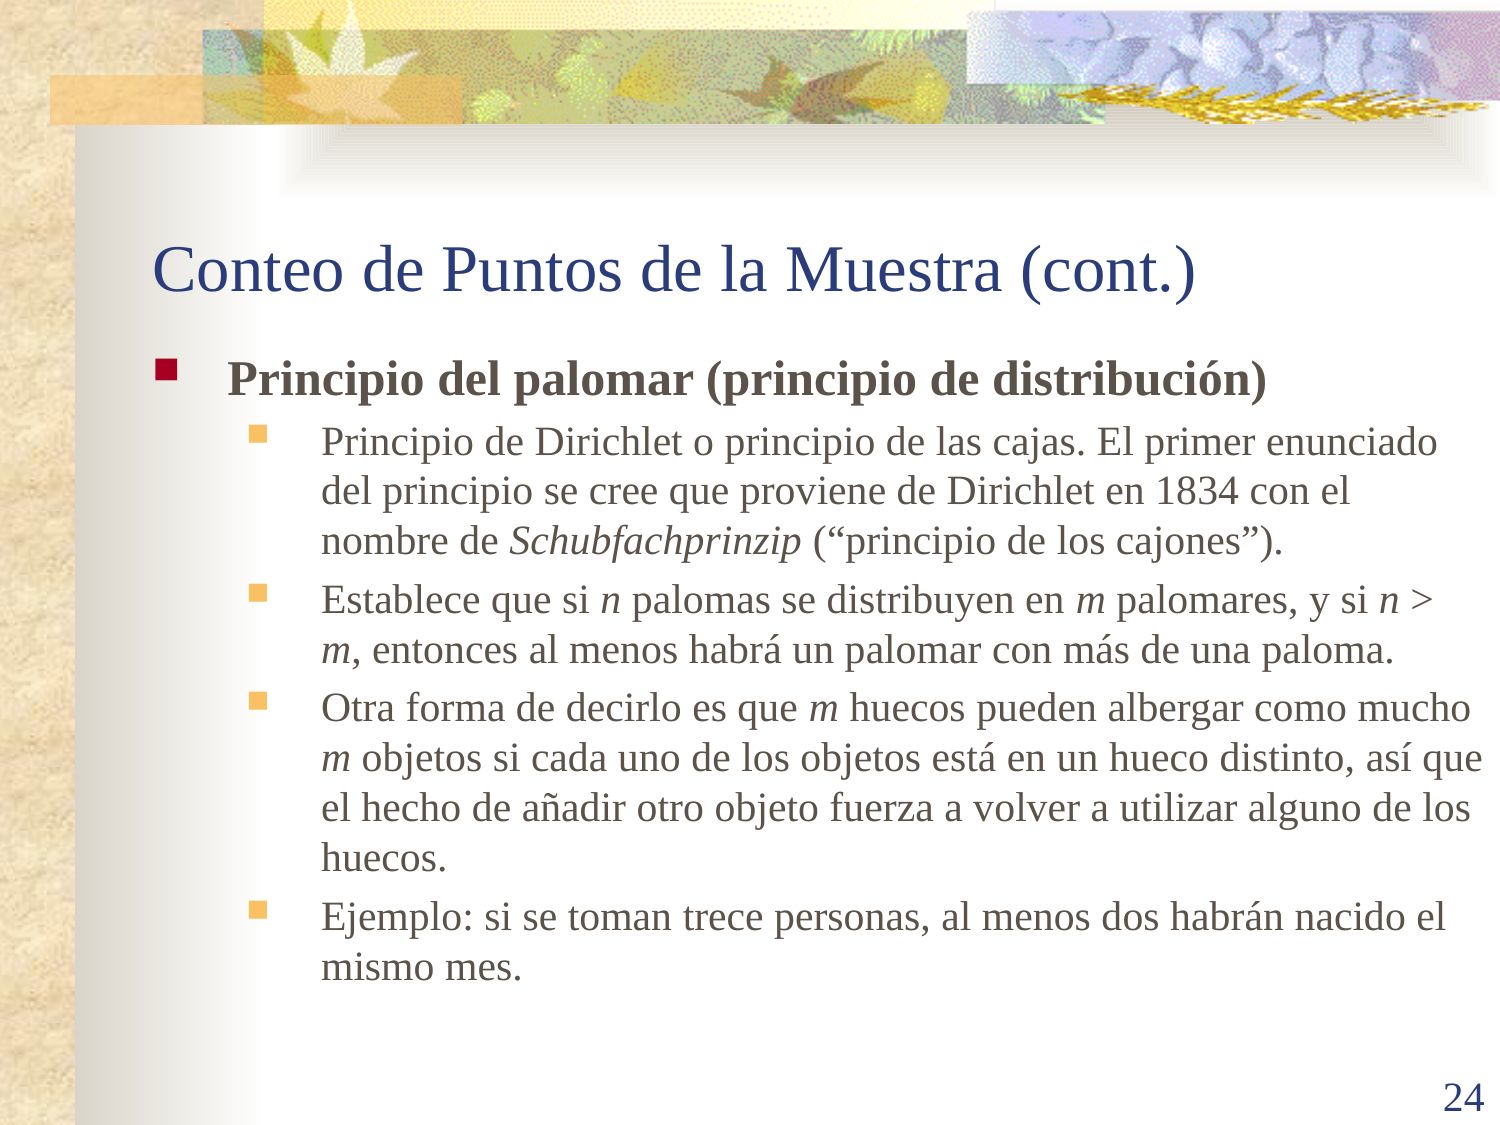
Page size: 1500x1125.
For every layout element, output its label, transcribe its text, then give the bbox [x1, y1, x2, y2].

slide_number 24 [1349, 1051, 1500, 1125]
list Principio del palomar (principio de distribución) Principio de Dirichlet o principio de las cajas. El primer enunciado del principio se cree que proviene de Dirichlet en 1834 con el nombre de Schubfachprinzip (“principio de los cajones”). Establece que si n palomas se distribuyen en m palomares, y si n > m, entonces al menos habrá un palomar con más de una paloma. Otra forma de decirlo es que m huecos pueden albergar como mucho m objetos si cada uno de los objetos está en un hueco distinto, así que el hecho de añadir otro objeto fuerza a volver a utilizar alguno de los huecos. Ejemplo: si se toman trece personas, al menos dos habrán nacido el mismo mes. [137, 337, 1500, 1013]
picture [0, 0, 1500, 1125]
title Conteo de Puntos de la Muestra (cont.) [137, 87, 1500, 313]
